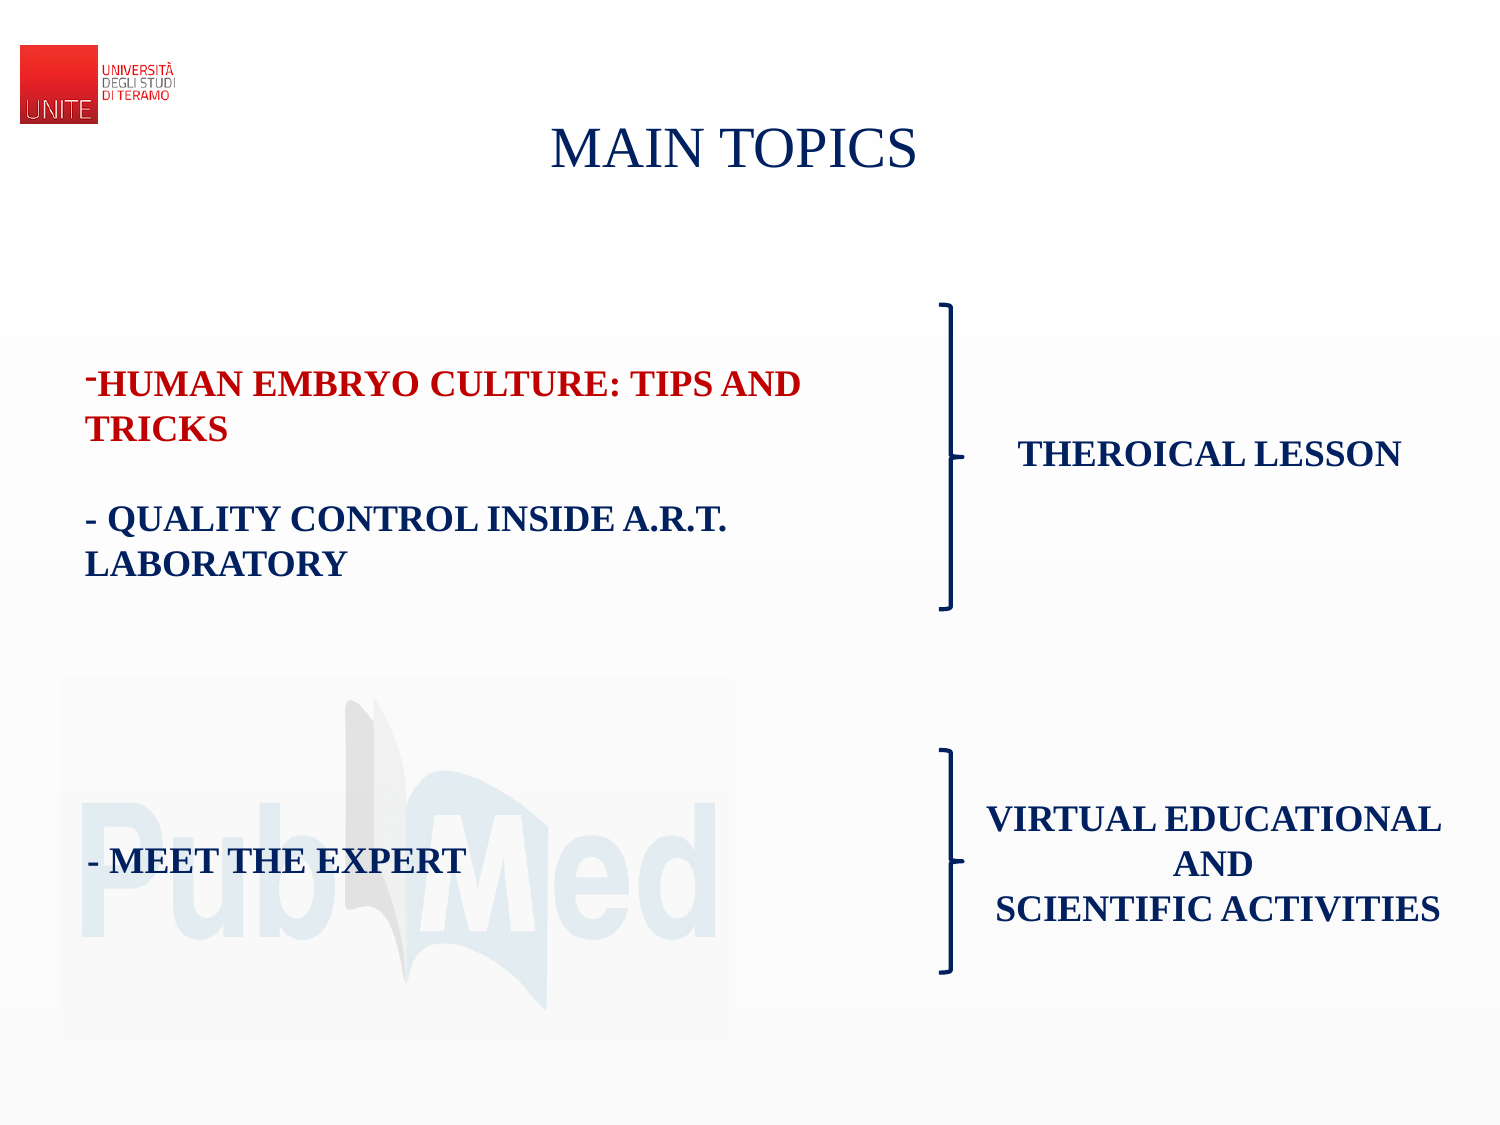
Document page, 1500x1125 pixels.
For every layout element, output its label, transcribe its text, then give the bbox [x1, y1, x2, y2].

text_box MAIN TOPICS [535, 101, 934, 187]
picture [17, 42, 179, 126]
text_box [62, 678, 1468, 1045]
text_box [70, 304, 1420, 610]
